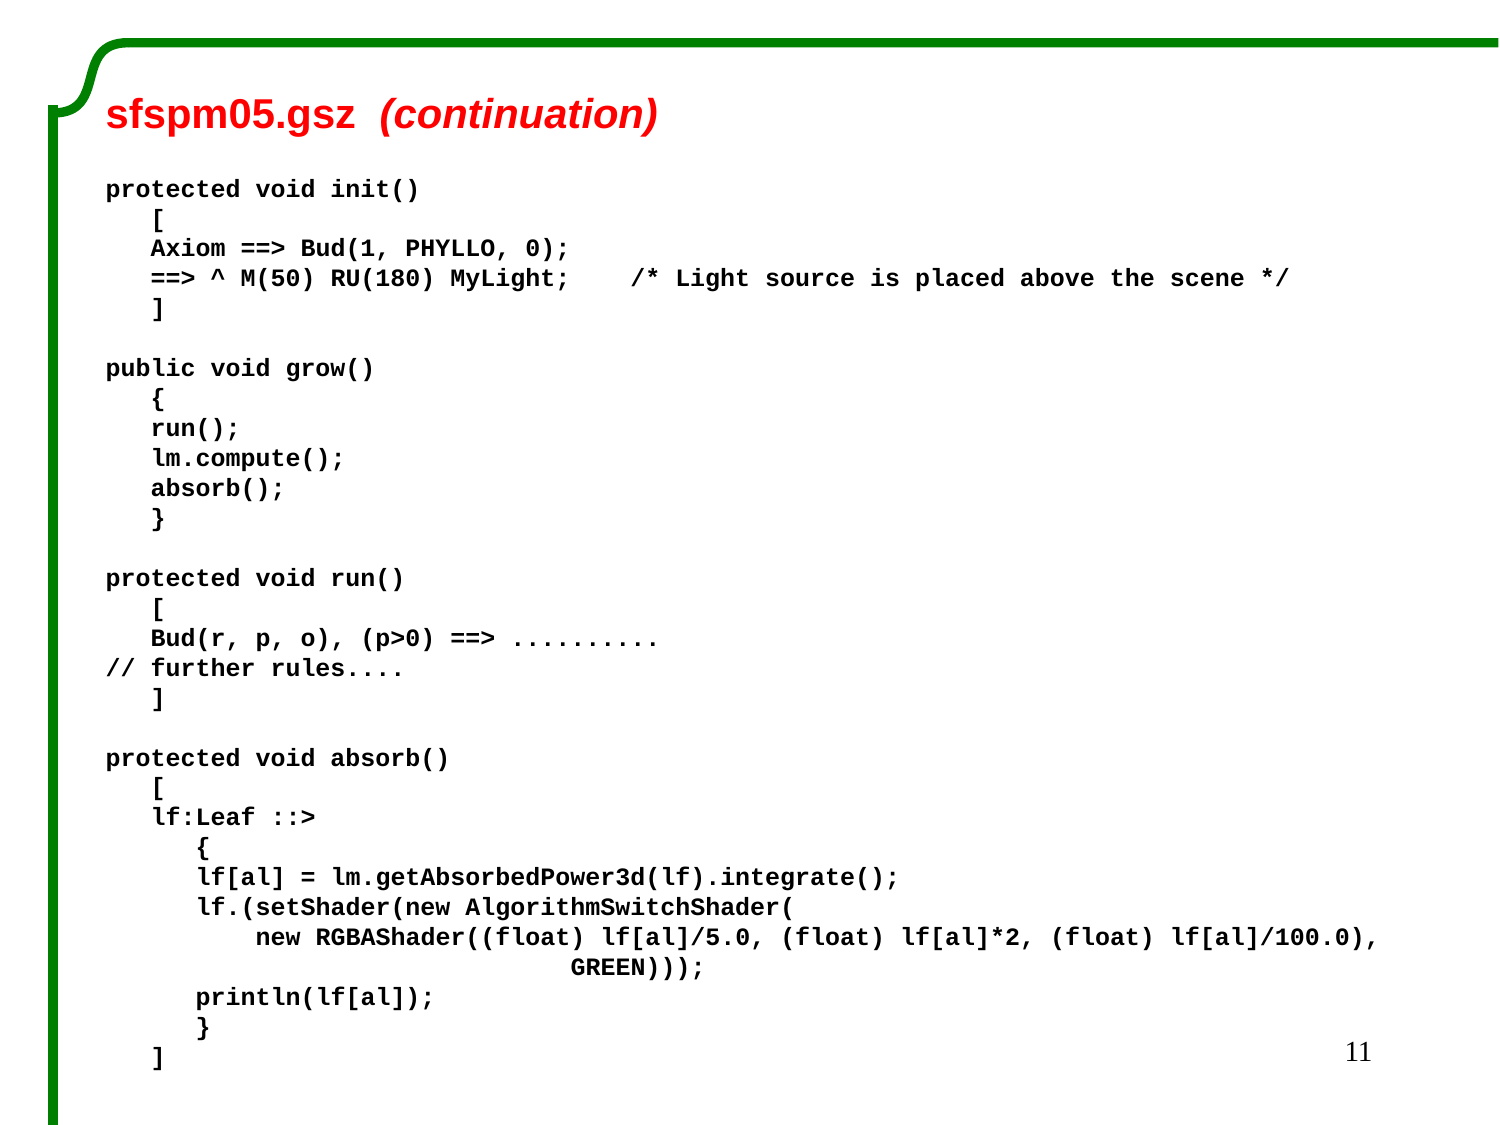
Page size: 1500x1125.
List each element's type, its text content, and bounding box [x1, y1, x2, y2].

slide_number 11 [1074, 1025, 1388, 1100]
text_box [55, 40, 126, 116]
text_box sfspm05.gsz (continuation) protected void init() [ Axiom ==> Bud(1, PHYLLO, 0); ==> ^ M(50) RU(180) MyLight; /* Light source is placed above the scene */ ] public void grow() { run(); lm.compute(); absorb(); } protected void run() [ Bud(r, p, o), (p>0) ==> .......... // further rules.... ] protected void absorb() [ lf:Leaf ::> { lf[al] = lm.getAbsorbedPower3d(lf).integrate(); lf.(setShader(new AlgorithmSwitchShader( new RGBAShader((float) lf[al]/5.0, (float) lf[al]*2, (float) lf[al]/100.0), GREEN))); println(lf[al]); } ] [90, 79, 1462, 1078]
